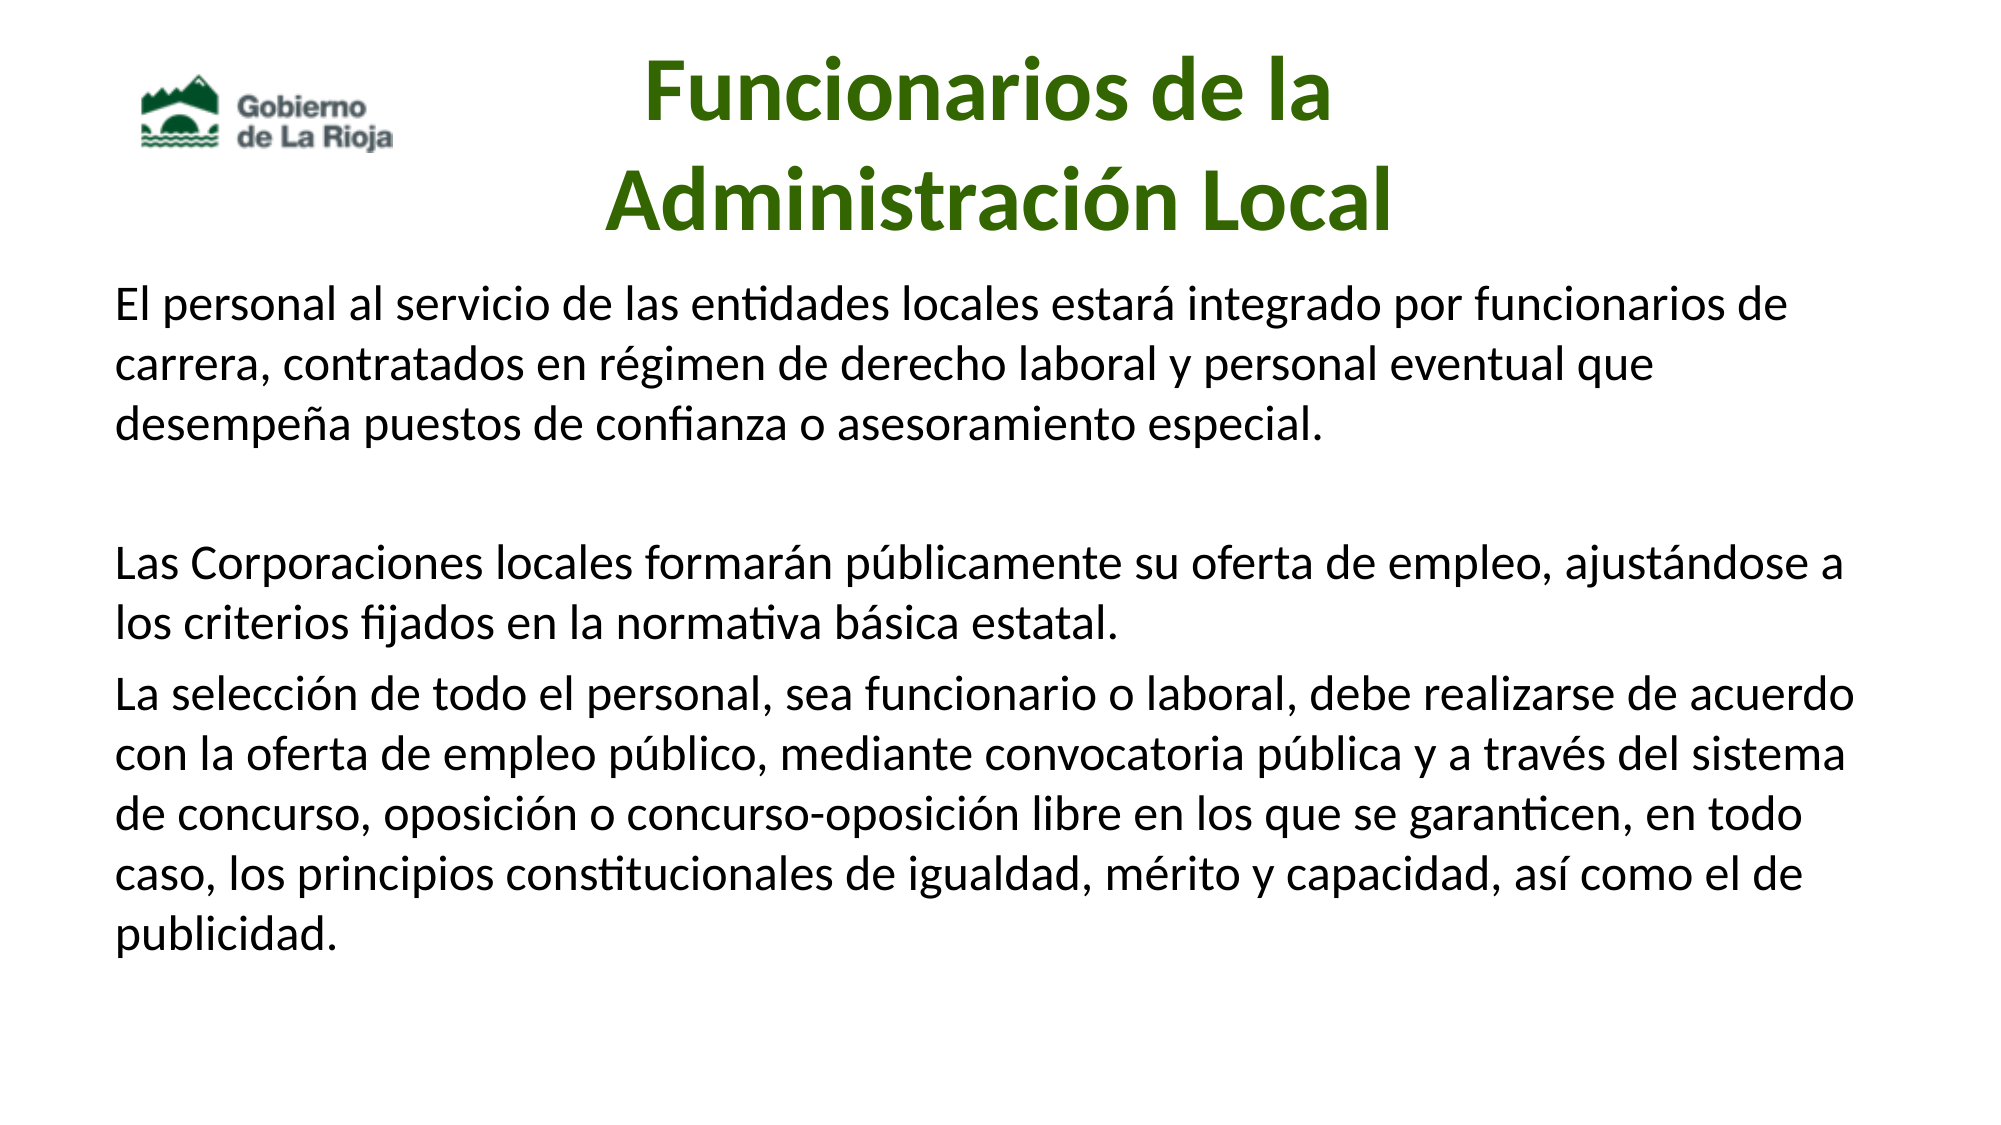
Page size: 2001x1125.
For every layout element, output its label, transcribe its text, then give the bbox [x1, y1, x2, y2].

list El personal al servicio de las entidades locales estará integrado por funcionarios de carrera, contratados en régimen de derecho laboral y personal eventual que desempeña puestos de confianza o asesoramiento especial. Las Corporaciones locales formarán públicamente su oferta de empleo, ajustándose a los criterios fijados en la normativa básica estatal. La selección de todo el personal, sea funcionario o laboral, debe realizarse de acuerdo con la oferta de empleo público, mediante convocatoria pública y a través del sistema de concurso, oposición o concurso-oposición libre en los que se garanticen, en todo caso, los principios constitucionales de igualdad, mérito y capacidad, así como el de publicidad. [99, 262, 1900, 1005]
picture [140, 72, 394, 153]
title Funcionarios de la Administración Local [99, 45, 1900, 233]
